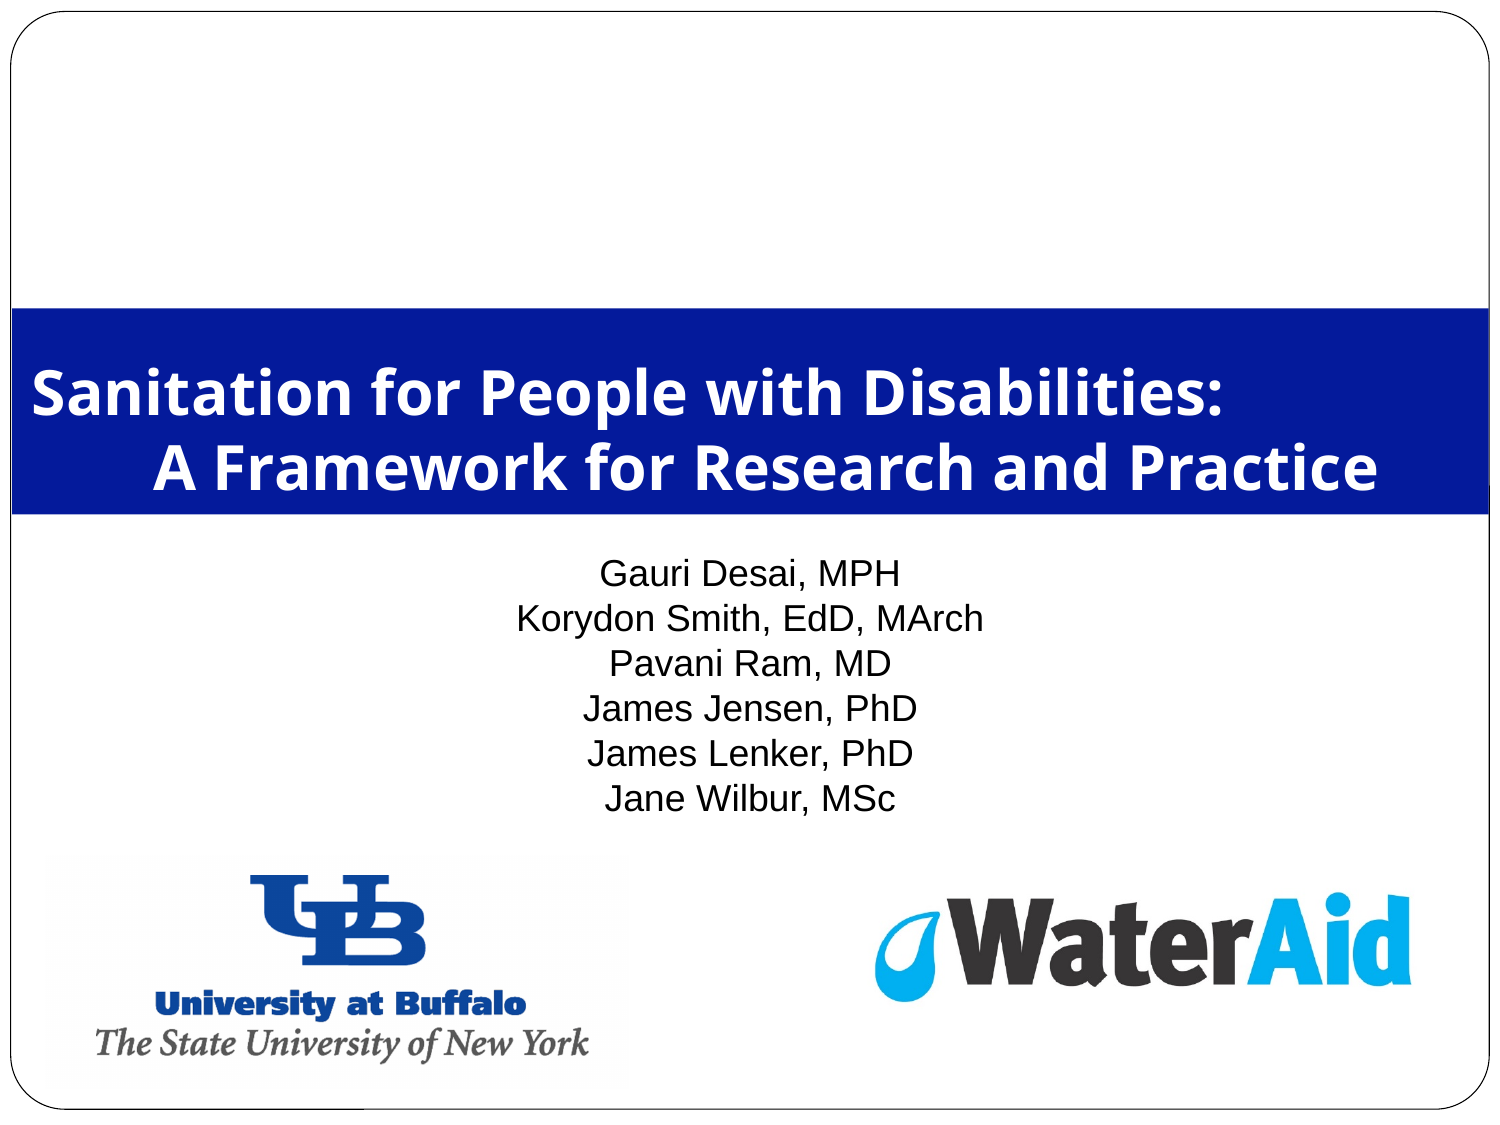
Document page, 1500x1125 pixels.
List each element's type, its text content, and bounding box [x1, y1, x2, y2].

picture [824, 855, 1462, 1039]
text_box Gauri Desai, MPH Korydon Smith, EdD, MArch Pavani Ram, MD James Jensen, PhD James Lenker, PhD Jane Wilbur, MSc [247, 541, 1253, 826]
picture [45, 855, 629, 1089]
text_box Sanitation for People with Disabilities: A Framework for Research and Practice [12, 308, 1489, 515]
